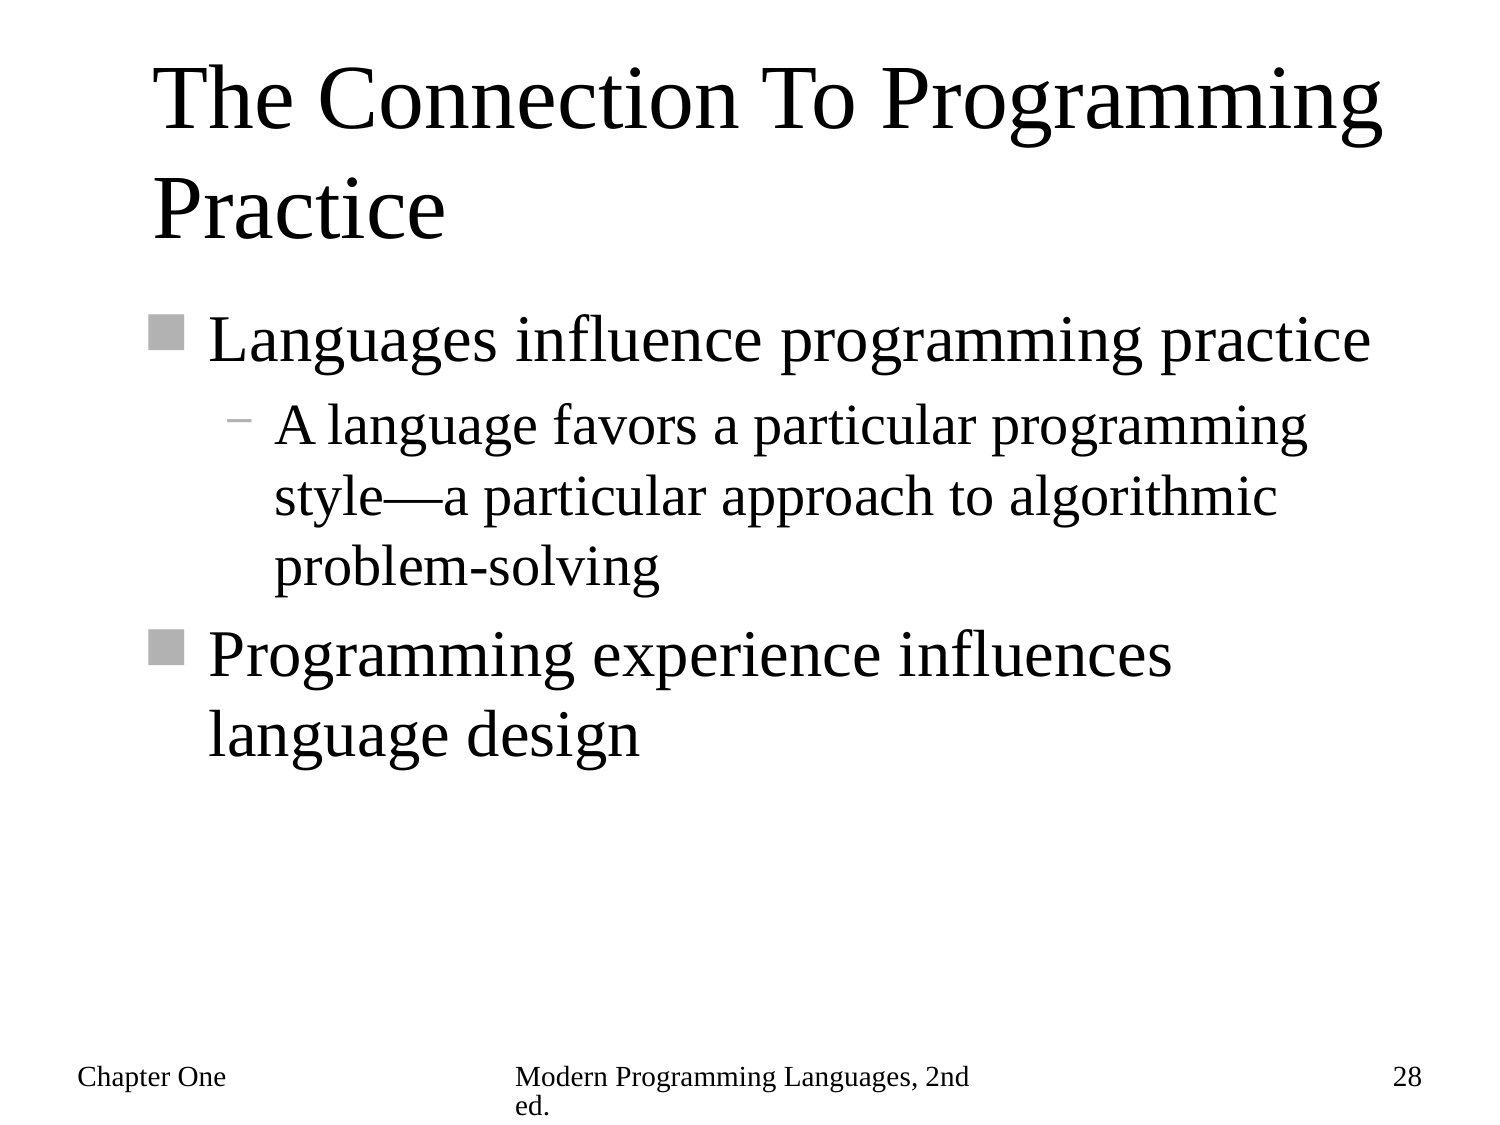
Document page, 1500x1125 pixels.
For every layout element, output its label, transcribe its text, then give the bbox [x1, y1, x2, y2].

list Languages influence programming practice A language favors a particular programming style—a particular approach to algorithmic problem-solving Programming experience influences language design [137, 287, 1413, 963]
slide_number 28 [1124, 1036, 1438, 1113]
slide_number Chapter One [62, 1036, 401, 1113]
title The Connection To Programming Practice [137, 56, 1413, 238]
footer Modern Programming Languages, 2nd ed. [499, 1036, 1001, 1113]
